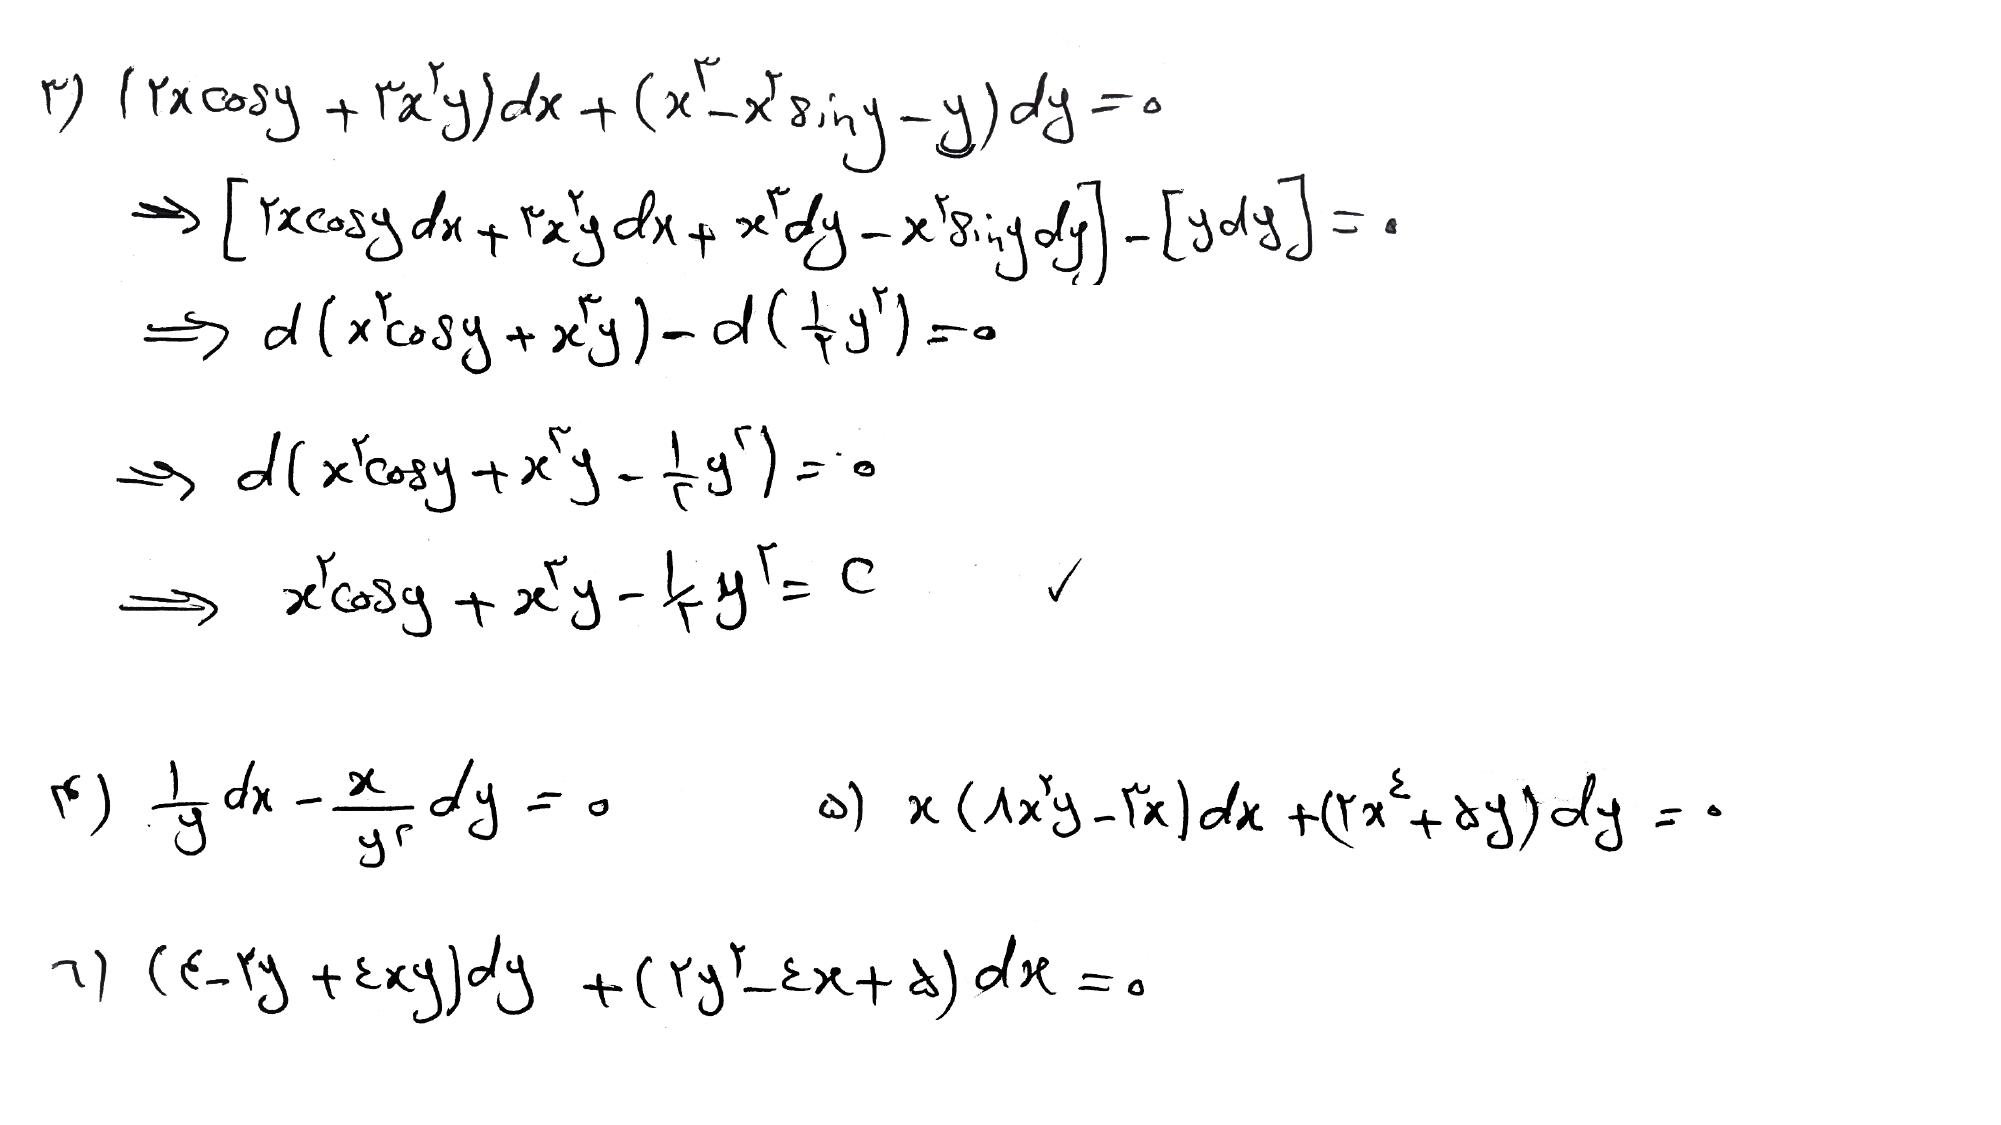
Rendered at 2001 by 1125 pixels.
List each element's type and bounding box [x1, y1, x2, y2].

picture [0, 749, 693, 890]
picture [796, 727, 1739, 887]
picture [36, 899, 1162, 1056]
picture [0, 29, 1428, 657]
